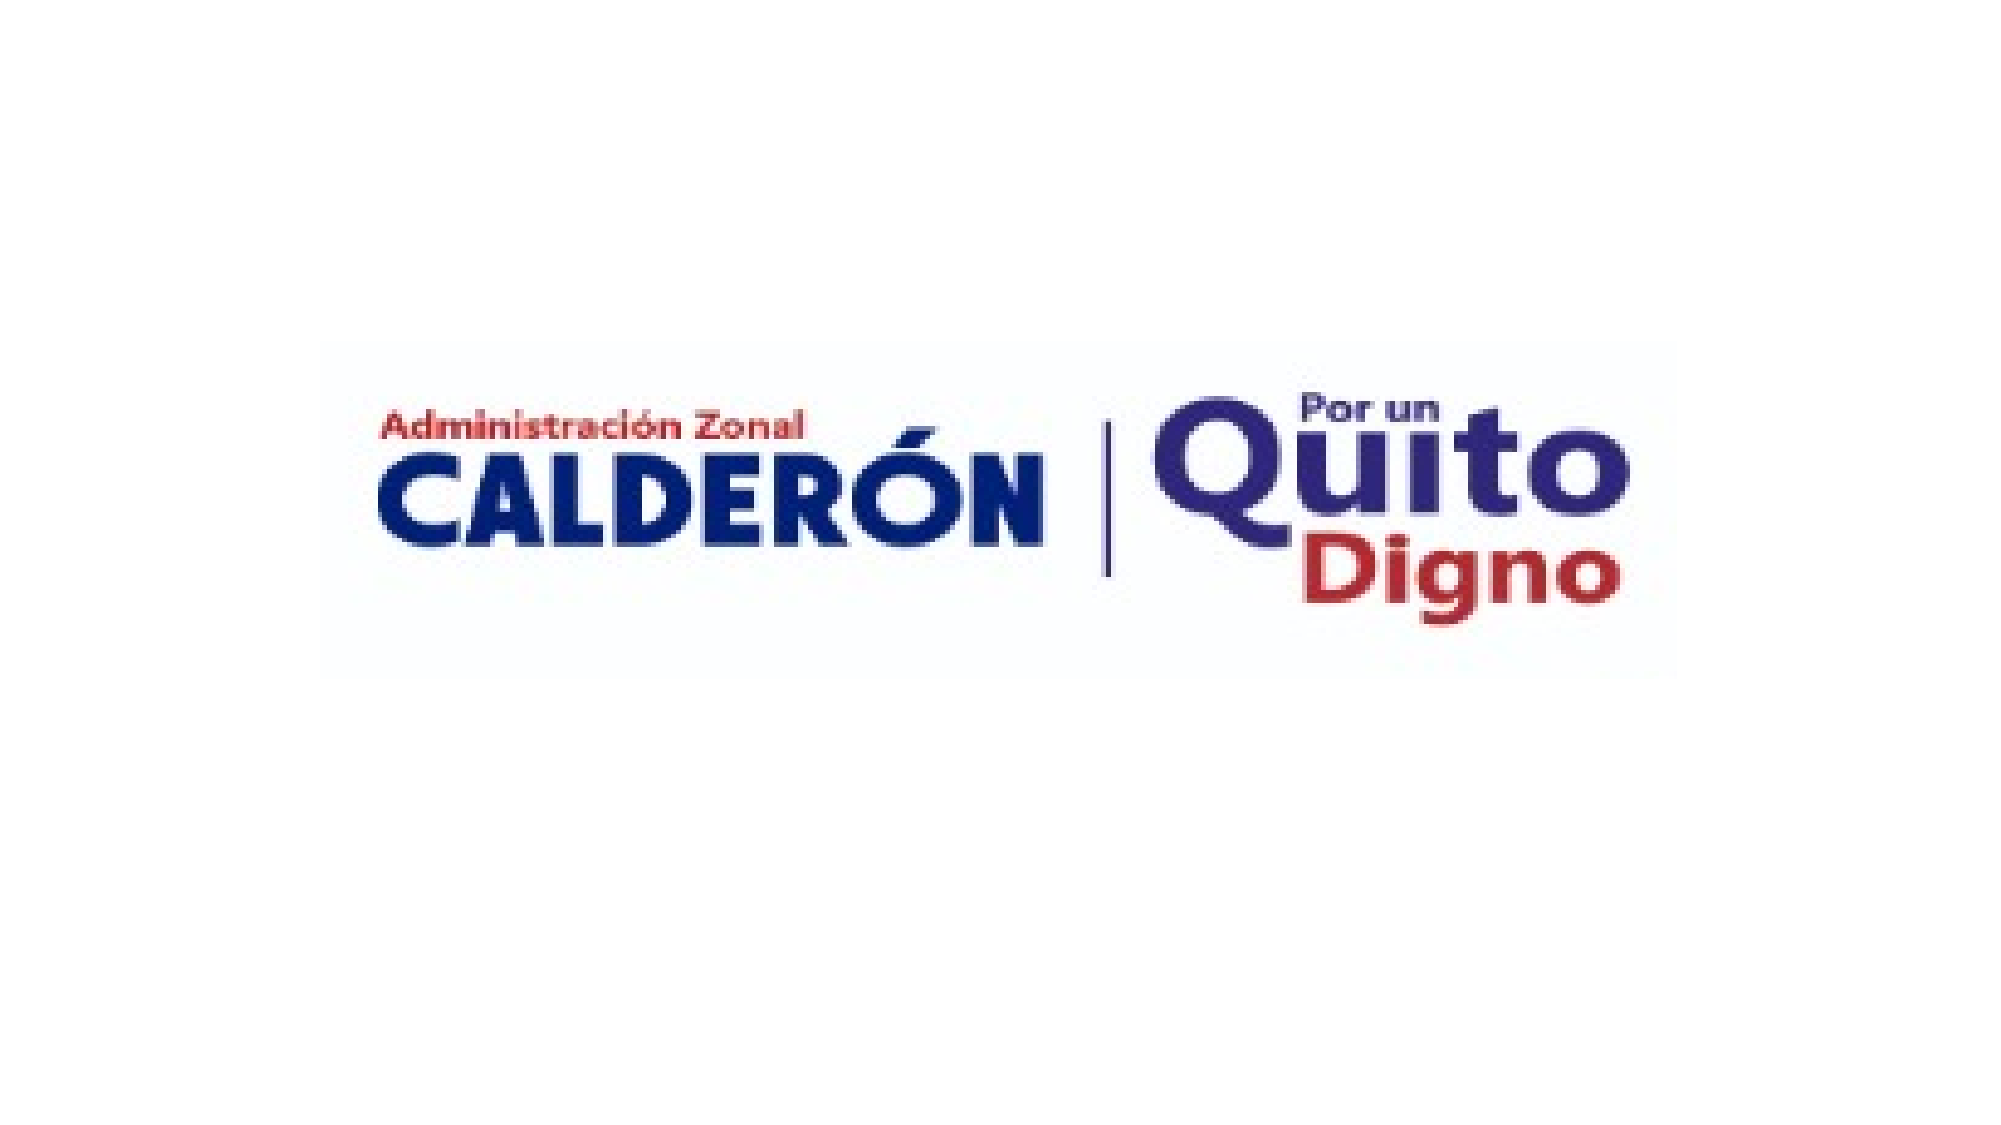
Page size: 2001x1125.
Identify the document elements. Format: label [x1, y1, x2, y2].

picture [320, 341, 1677, 679]
